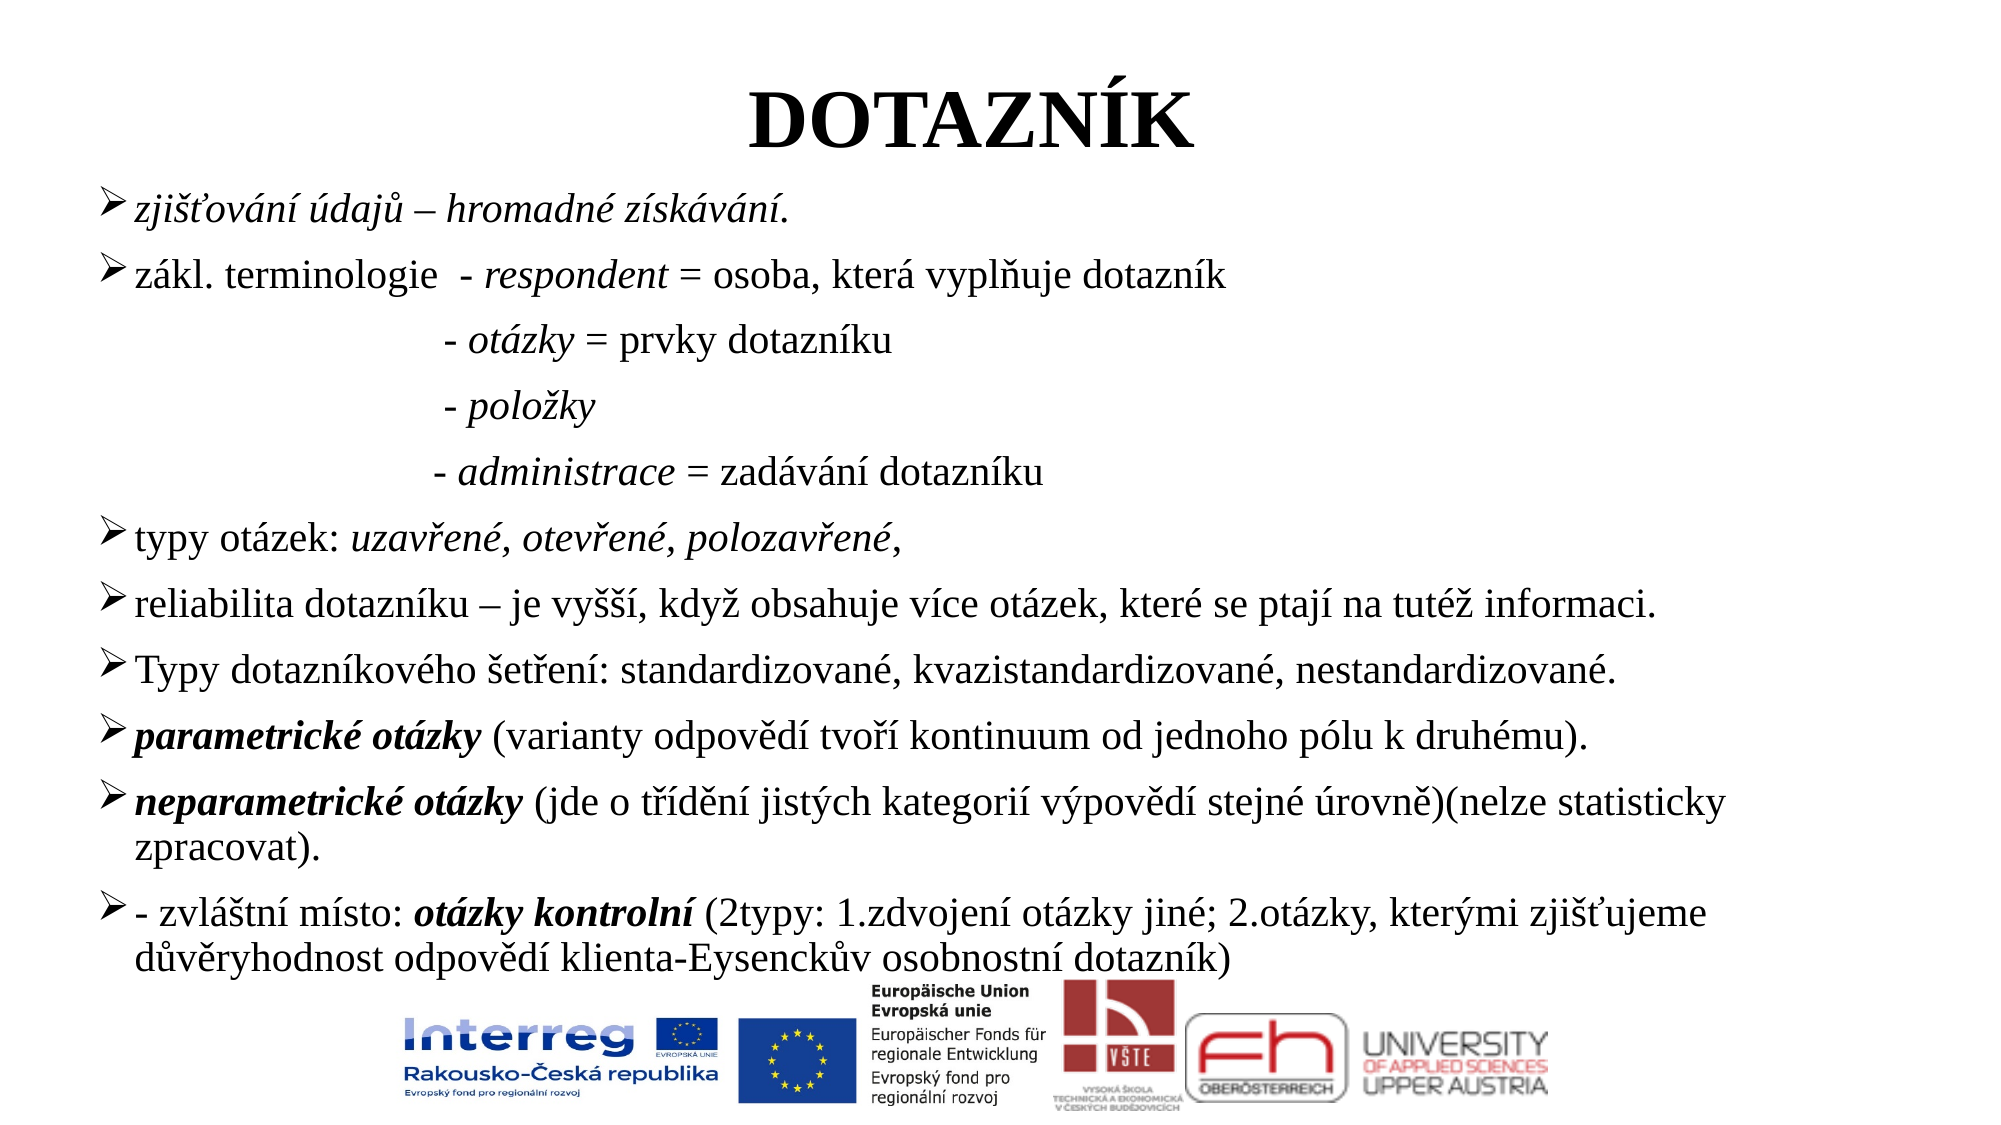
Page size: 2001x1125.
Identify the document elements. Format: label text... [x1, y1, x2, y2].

text_box [240, 242, 1591, 985]
picture [374, 984, 1046, 1125]
list DOTAZNÍK zjišťování údajů – hromadné získávání. zákl. terminologie - respondent = osoba, která vyplňuje dotazník - otázky = prvky dotazníku - položky - administrace = zadávání dotazníku typy otázek: uzavřené, otevřené, polozavřené, reliabilita dotazníku – je vyšší, když obsahuje více otázek, které se ptají na tutéž informaci. Typy dotazníkového šetření: standardizované, kvazistandardizované, nestandardizované. parametrické otázky (varianty odpovědí tvoří kontinuum od jednoho pólu k druhému). neparametrické otázky (jde o třídění jistých kategorií výpovědí stejné úrovně)(nelze statisticky zpracovat). - zvláštní místo: otázky kontrolní (2typy: 1.zdvojení otázky jiné; 2.otázky, kterými zjišťujeme důvěryhodnost odpovědí klienta-Eysenckův osobnostní dotazník) [82, 67, 1863, 1053]
picture [1053, 979, 1184, 1111]
picture [1185, 1013, 1548, 1103]
